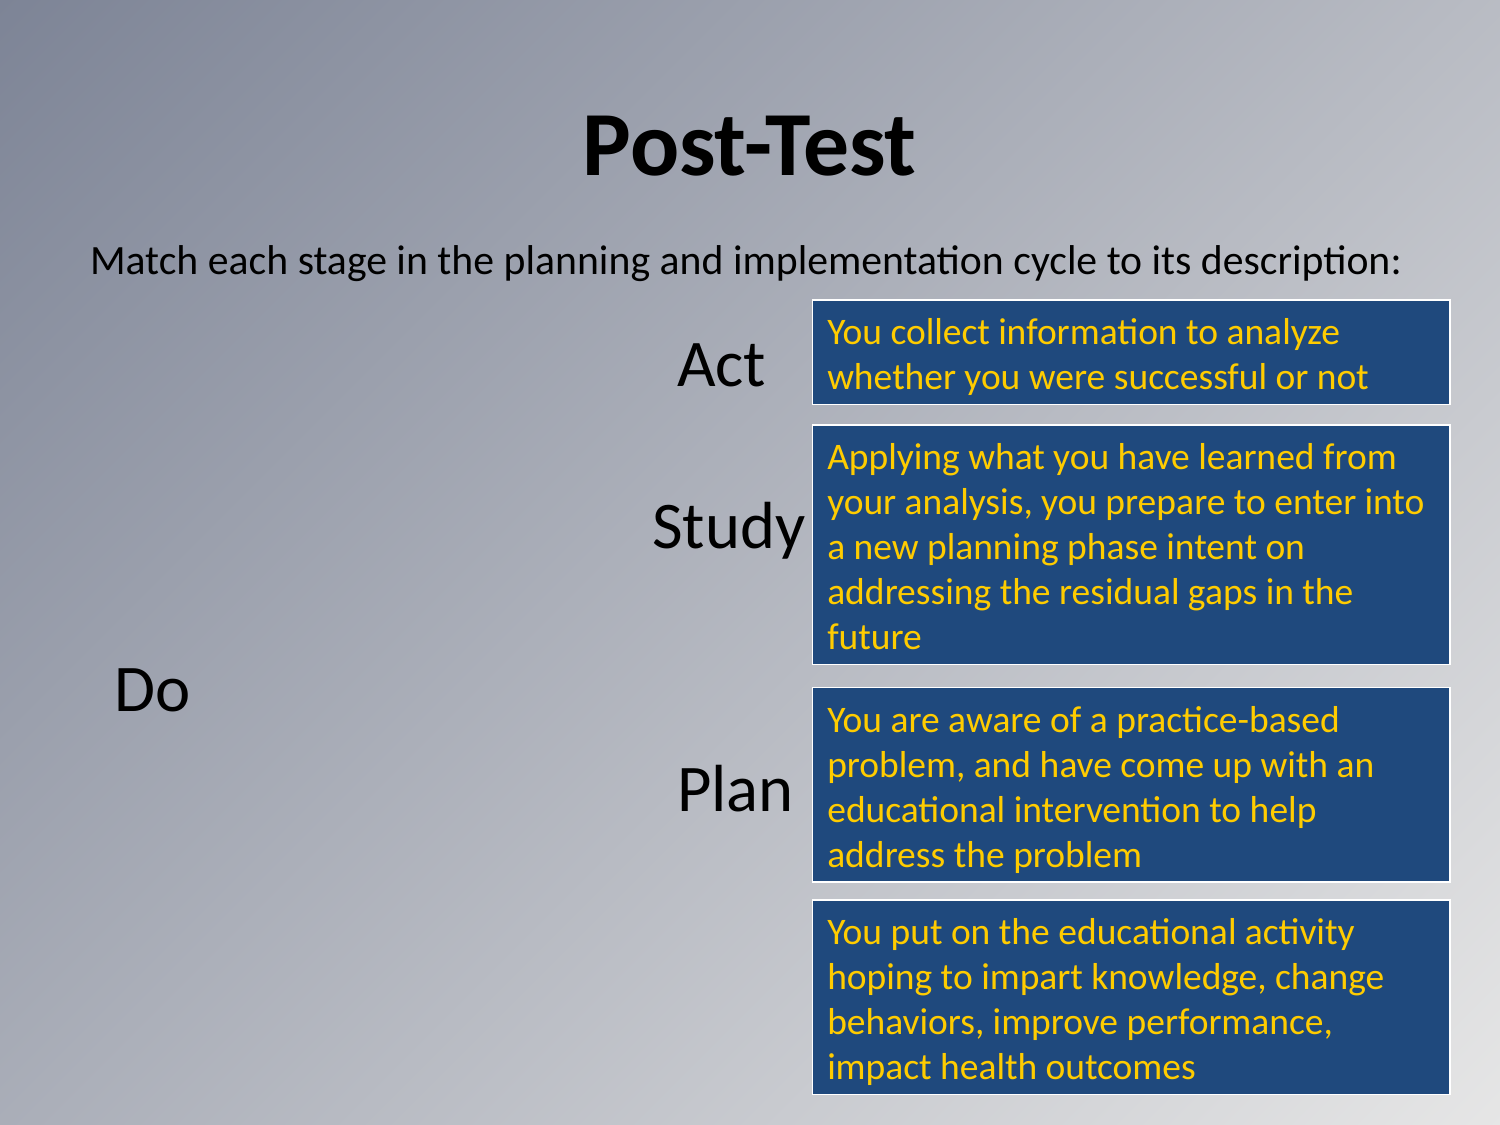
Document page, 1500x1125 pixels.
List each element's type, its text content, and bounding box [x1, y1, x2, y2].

text_box Study [637, 474, 825, 570]
text_box Plan [662, 737, 838, 833]
text_box Act [662, 312, 825, 408]
text_box Applying what you have learned from your analysis, you prepare to enter into a new planning phase intent on addressing the residual gaps in the future [812, 424, 1450, 665]
text_box Do [99, 637, 300, 733]
title Post-Test [74, 44, 1426, 224]
text_box You put on the educational activity hoping to impart knowledge, change behaviors, improve performance, impact health outcomes [812, 899, 1450, 1095]
list Match each stage in the planning and implementation cycle to its description: [74, 224, 1438, 313]
text_box You are aware of a practice-based problem, and have come up with an educational intervention to help address the problem [812, 687, 1450, 883]
text_box You collect information to analyze whether you were successful or not [812, 299, 1450, 405]
